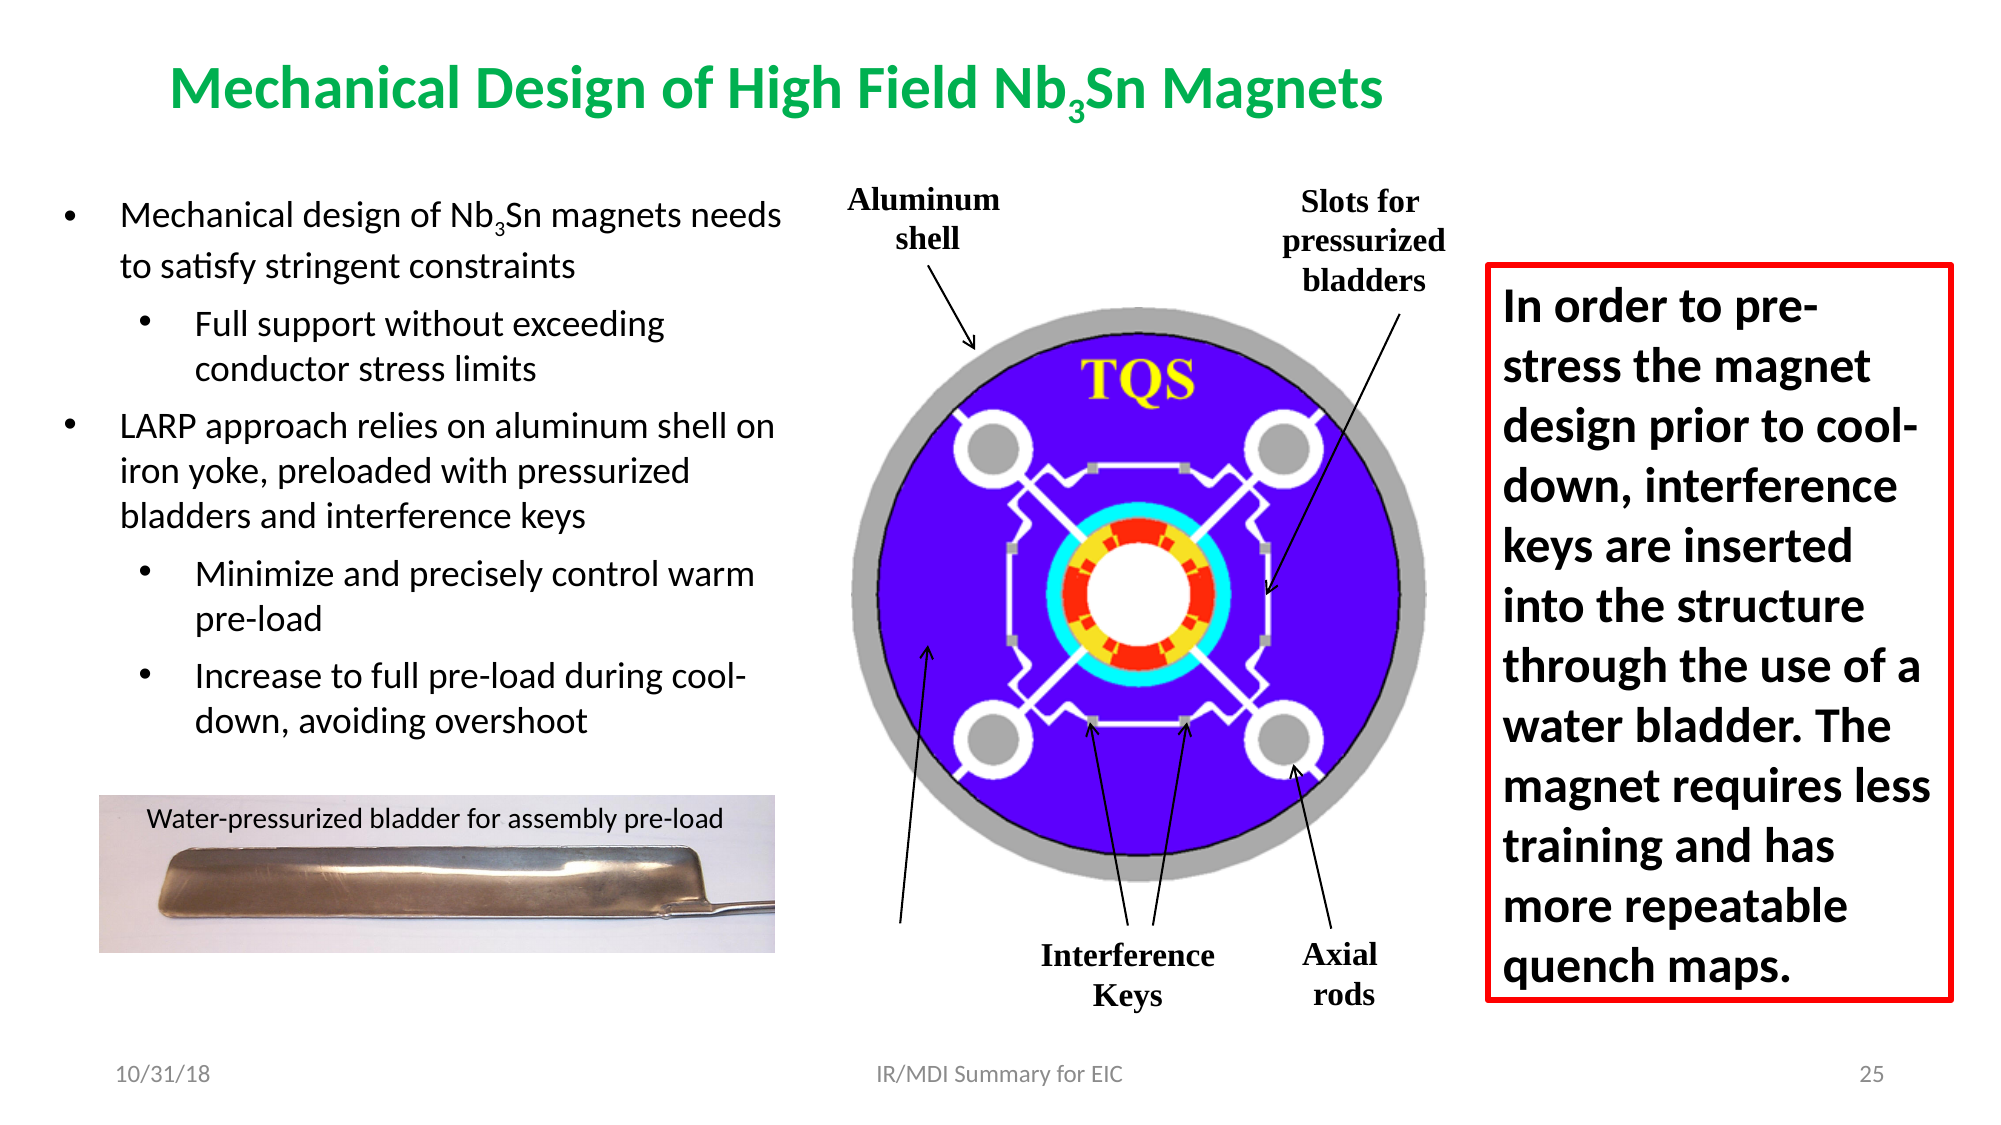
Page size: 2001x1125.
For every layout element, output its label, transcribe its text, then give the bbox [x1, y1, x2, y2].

slide_number 25 [1433, 1042, 1900, 1103]
text_box Axial rods [1287, 924, 1402, 1020]
title Mechanical Design of High Field Nb3Sn Magnets [106, 29, 1447, 148]
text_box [1152, 722, 1188, 926]
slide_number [99, 1042, 567, 1103]
text_box In order to pre-stress the magnet design prior to cool-down, interference keys are inserted into the structure through the use of a water bladder. The magnet requires less training and has more repeatable quench maps. [1488, 265, 1952, 1001]
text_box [99, 791, 775, 953]
text_box Interference Keys [1025, 925, 1231, 1021]
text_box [1089, 722, 1129, 926]
footer IR/MDI Summary for EIC [683, 1042, 1317, 1103]
picture [851, 307, 1427, 883]
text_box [899, 644, 929, 924]
text_box Aluminum shell [832, 169, 1024, 264]
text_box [1265, 313, 1400, 596]
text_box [927, 265, 976, 351]
text_box Mechanical design of Nb3Sn magnets needs to satisfy stringent constraints Full support without exceeding conductor stress limits LARP approach relies on aluminum shell on iron yoke, preloaded with pressurized bladders and interference keys Minimize and precisely control warm pre-load Increase to full pre-load during cool-down, avoiding overshoot [48, 182, 826, 749]
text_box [1293, 763, 1332, 929]
text_box Slots for pressurized bladders [1267, 171, 1462, 306]
